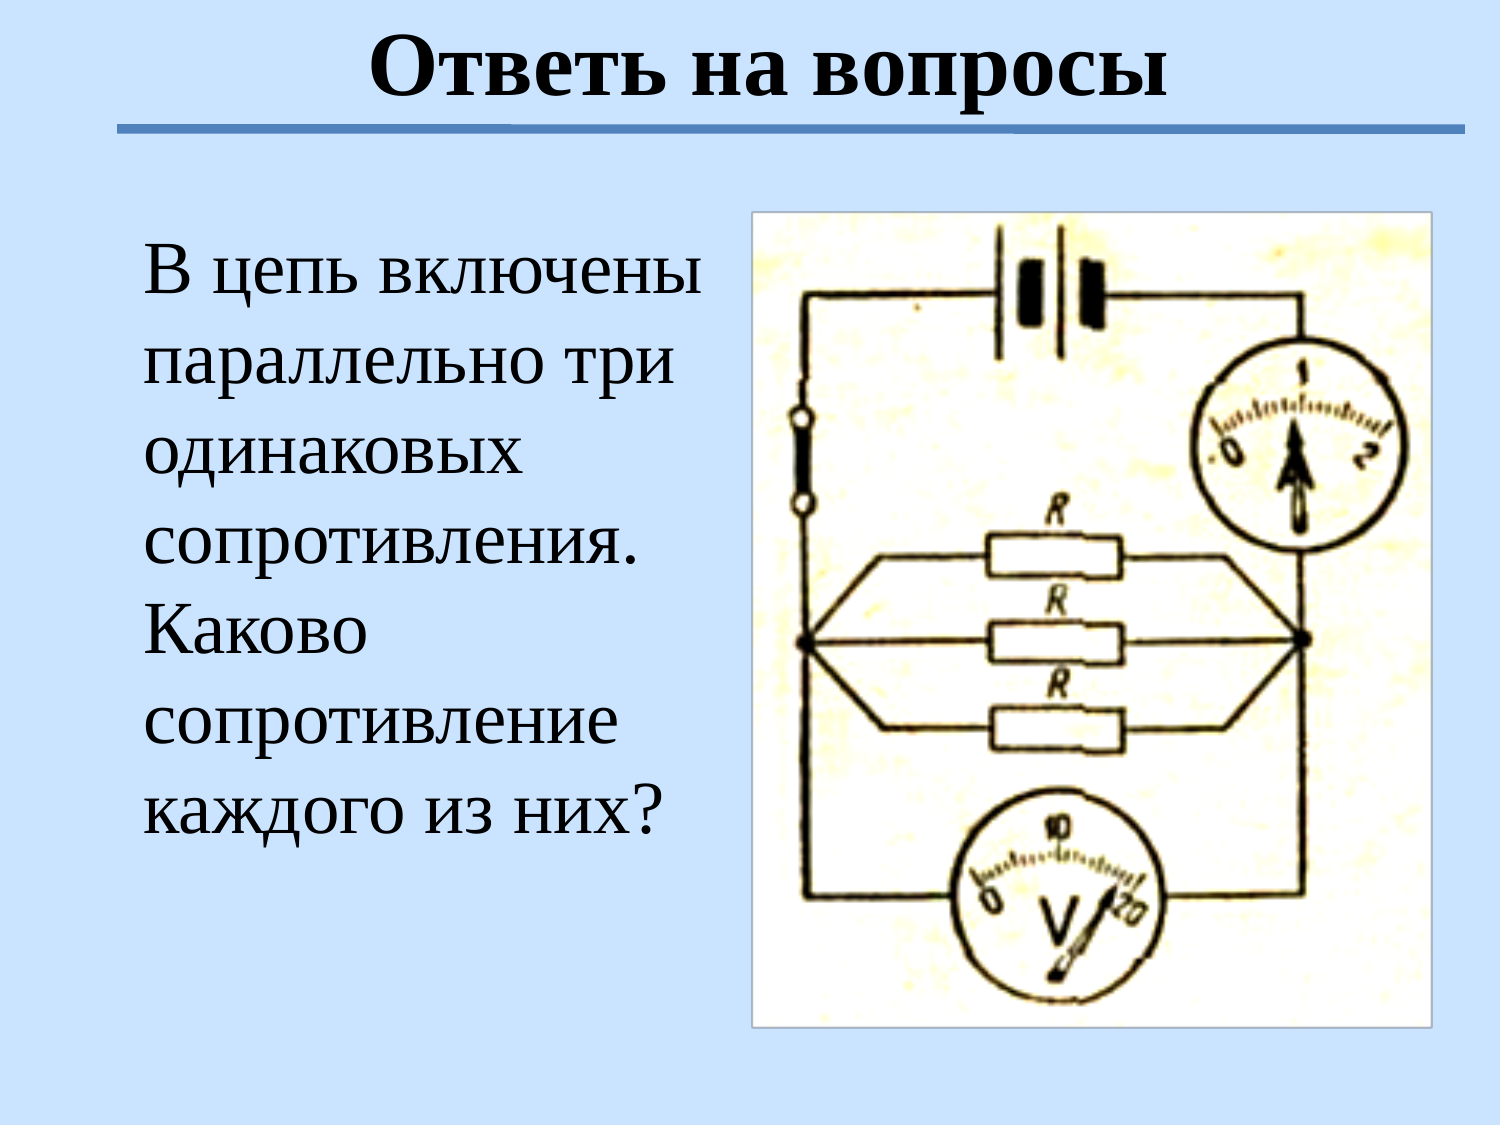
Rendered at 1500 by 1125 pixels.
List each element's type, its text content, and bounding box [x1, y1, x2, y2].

title Ответь на вопросы [93, 0, 1444, 118]
text_box В цепь включены параллельно три одинаковых сопротивления. Каково сопротивление каждого из них? [128, 210, 746, 856]
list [749, 210, 1436, 1032]
